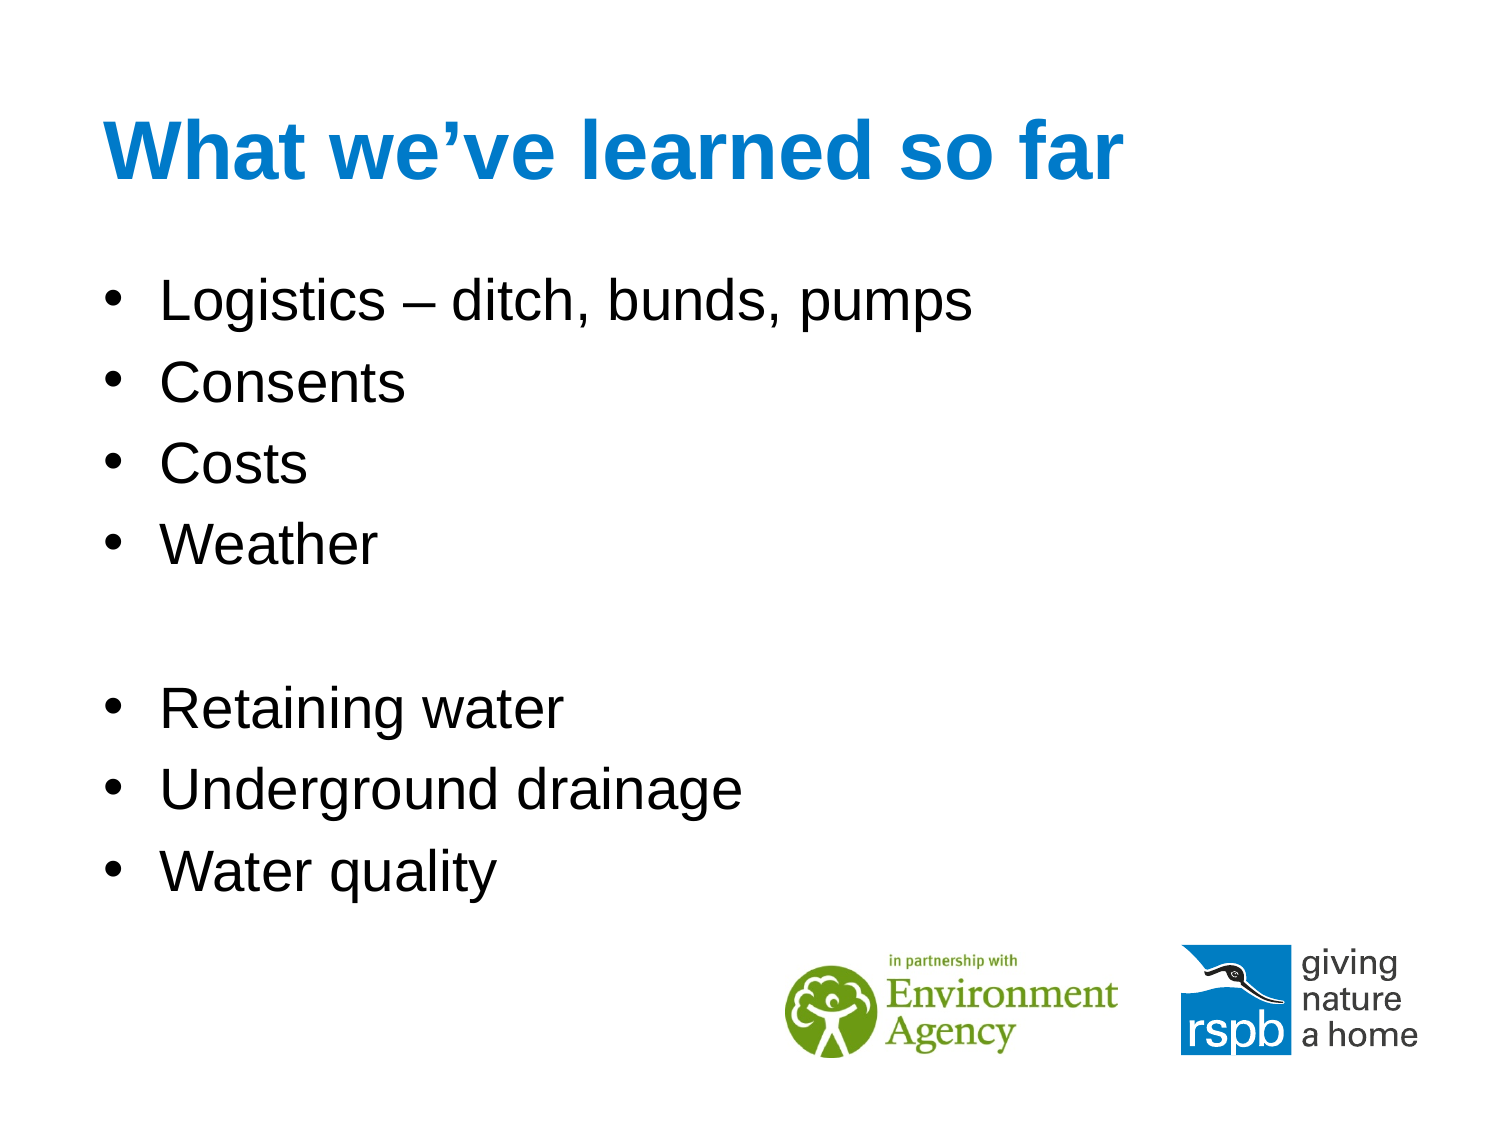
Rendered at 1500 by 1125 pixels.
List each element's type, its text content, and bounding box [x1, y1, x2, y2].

title What we’ve learned so far [88, 88, 1424, 219]
list Logistics – ditch, bunds, pumps Consents Costs Weather Retaining water Underground drainage Water quality [88, 254, 1424, 917]
picture [785, 952, 1118, 1058]
